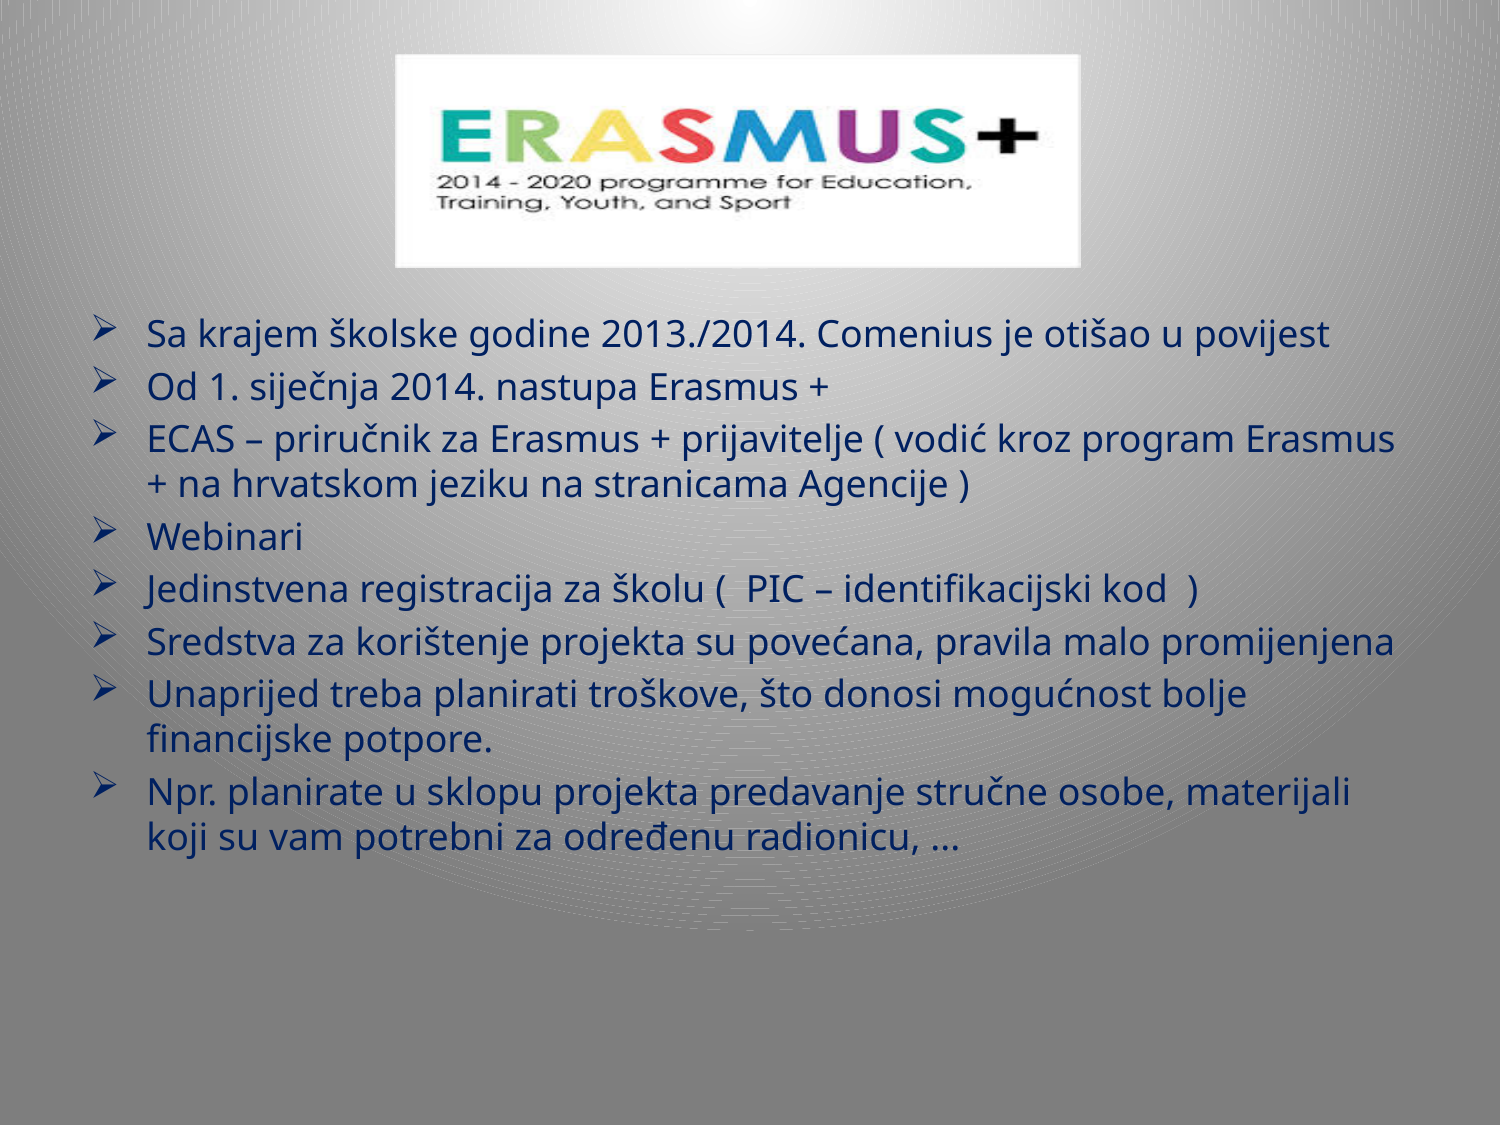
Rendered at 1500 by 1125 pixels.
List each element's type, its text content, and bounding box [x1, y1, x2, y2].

list Sa krajem školske godine 2013./2014. Comenius je otišao u povijest Od 1. siječnja 2014. nastupa Erasmus + ECAS – priručnik za Erasmus + prijavitelje ( vodić kroz program Erasmus + na hrvatskom jeziku na stranicama Agencije ) Webinari Jedinstvena registracija za školu ( PIC – identifikacijski kod ) Sredstva za korištenje projekta su povećana, pravila malo promijenjena Unaprijed treba planirati troškove, što donosi mogućnost bolje financijske potpore. Npr. planirate u sklopu projekta predavanje stručne osobe, materijali koji su vam potrebni za određenu radionicu, ... [75, 302, 1425, 1071]
picture [395, 54, 1081, 268]
